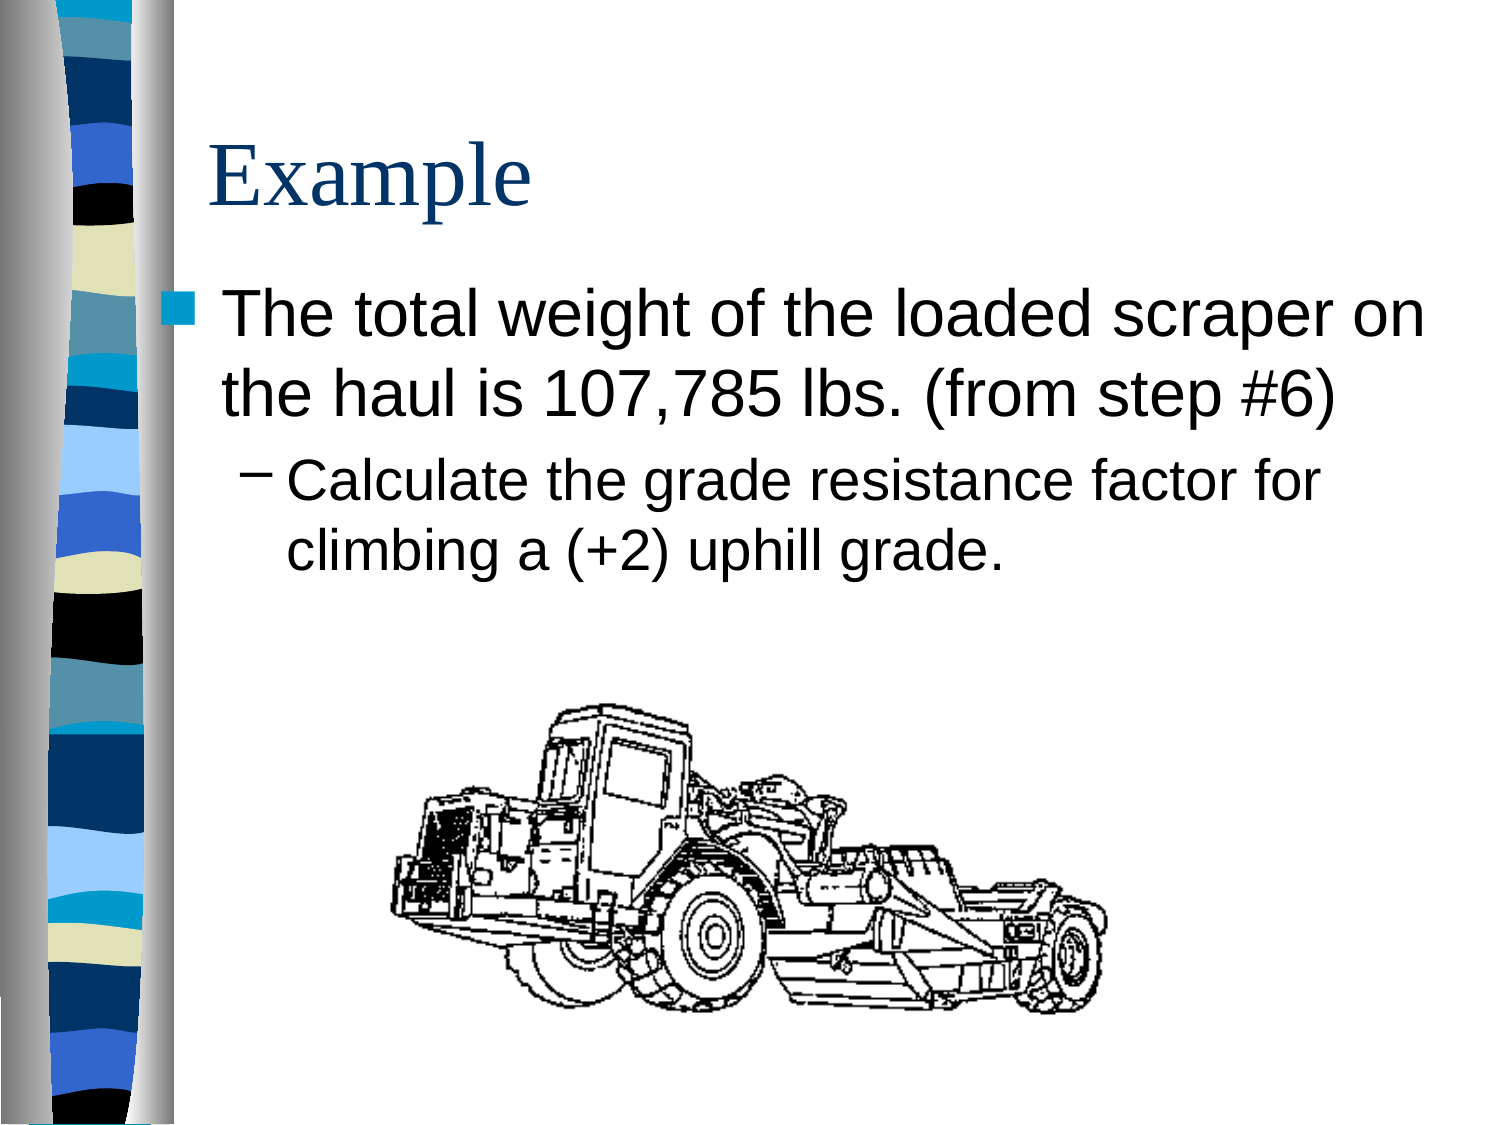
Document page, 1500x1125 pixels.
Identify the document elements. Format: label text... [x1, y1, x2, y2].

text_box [349, 674, 1163, 1069]
title Example [192, 74, 1468, 262]
list The total weight of the loaded scraper on the haul is 107,785 lbs. (from step #6) Calculate the grade resistance factor for climbing a (+2) uphill grade. [149, 262, 1500, 688]
